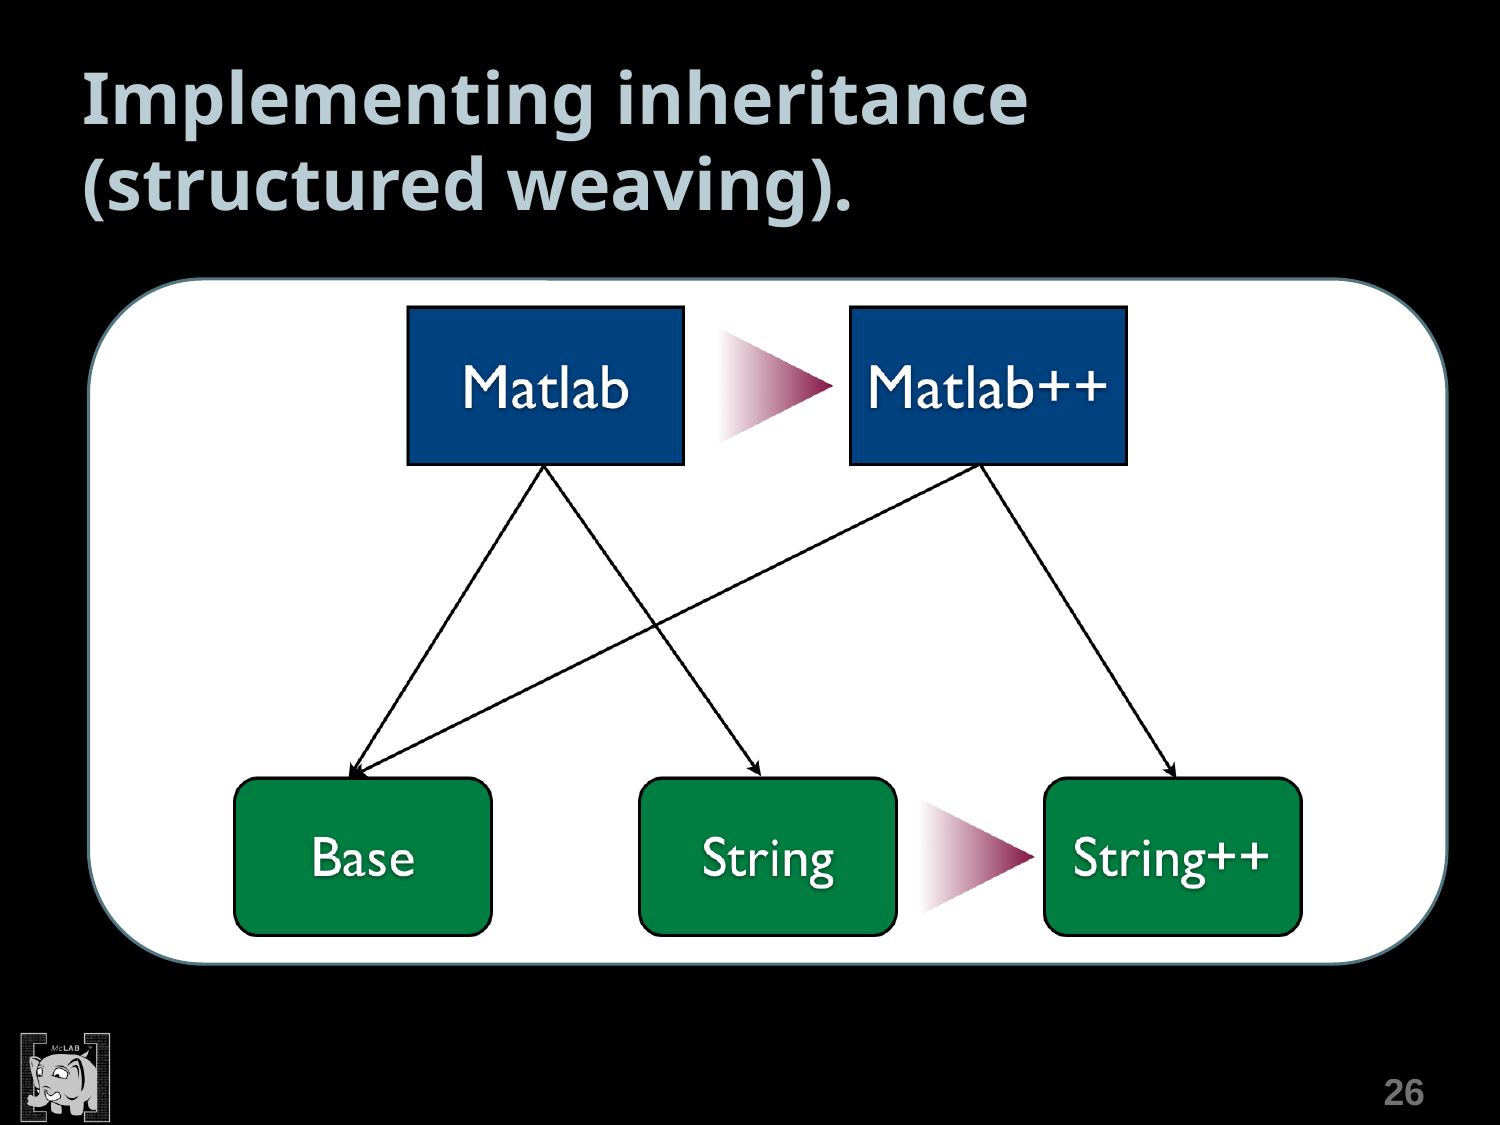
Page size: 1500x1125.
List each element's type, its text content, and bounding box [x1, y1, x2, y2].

title Implementing inheritance (structured weaving). [75, 45, 1425, 233]
text_box [86, 277, 1449, 966]
picture [17, 1030, 113, 1125]
slide_number 26 [1299, 1053, 1425, 1114]
picture [206, 302, 1329, 941]
